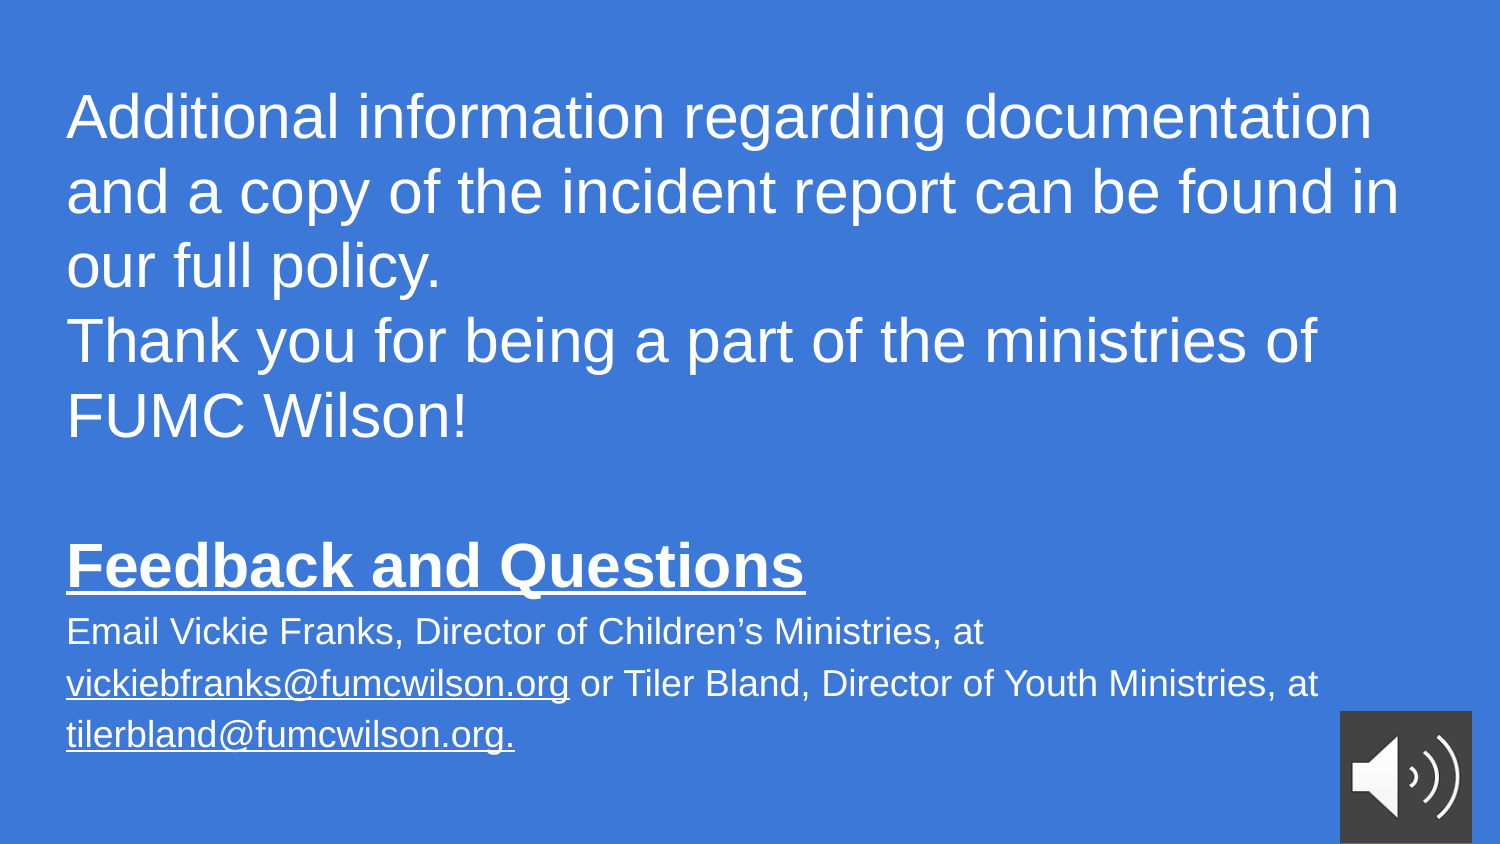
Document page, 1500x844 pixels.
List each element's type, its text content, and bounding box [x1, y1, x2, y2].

list Additional information regarding documentation and a copy of the incident report can be found in our full policy. Thank you for being a part of the ministries of FUMC Wilson! Feedback and Questions Email Vickie Franks, Director of Children’s Ministries, at vickiebfranks@fumcwilson.org or Tiler Bland, Director of Youth Ministries, at tilerbland@fumcwilson.org. [51, 60, 1449, 750]
picture [1338, 710, 1473, 844]
